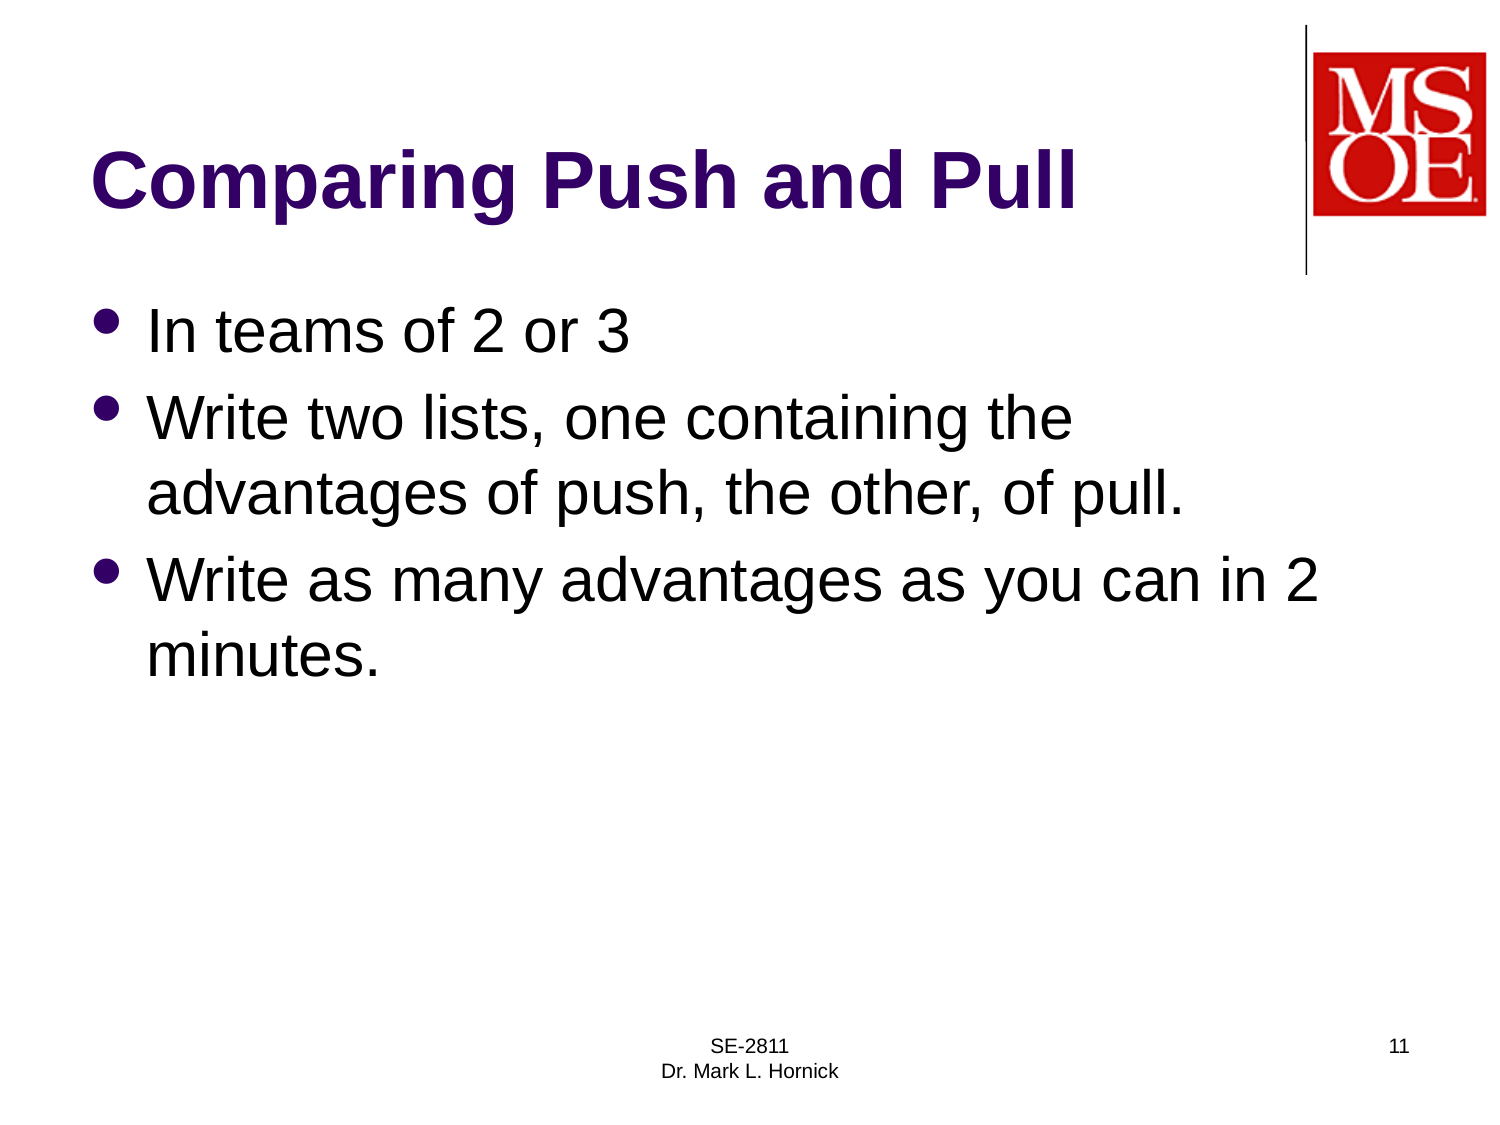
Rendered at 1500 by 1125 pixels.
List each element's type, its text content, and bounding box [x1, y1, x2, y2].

list In teams of 2 or 3 Write two lists, one containing the advantages of push, the other, of pull. Write as many advantages as you can in 2 minutes. [74, 281, 1426, 1006]
slide_number 11 [1074, 1024, 1426, 1101]
footer SE-2811 Dr. Mark L. Hornick [512, 1024, 988, 1101]
picture [1313, 37, 1488, 232]
title Comparing Push and Pull [74, 19, 1313, 233]
